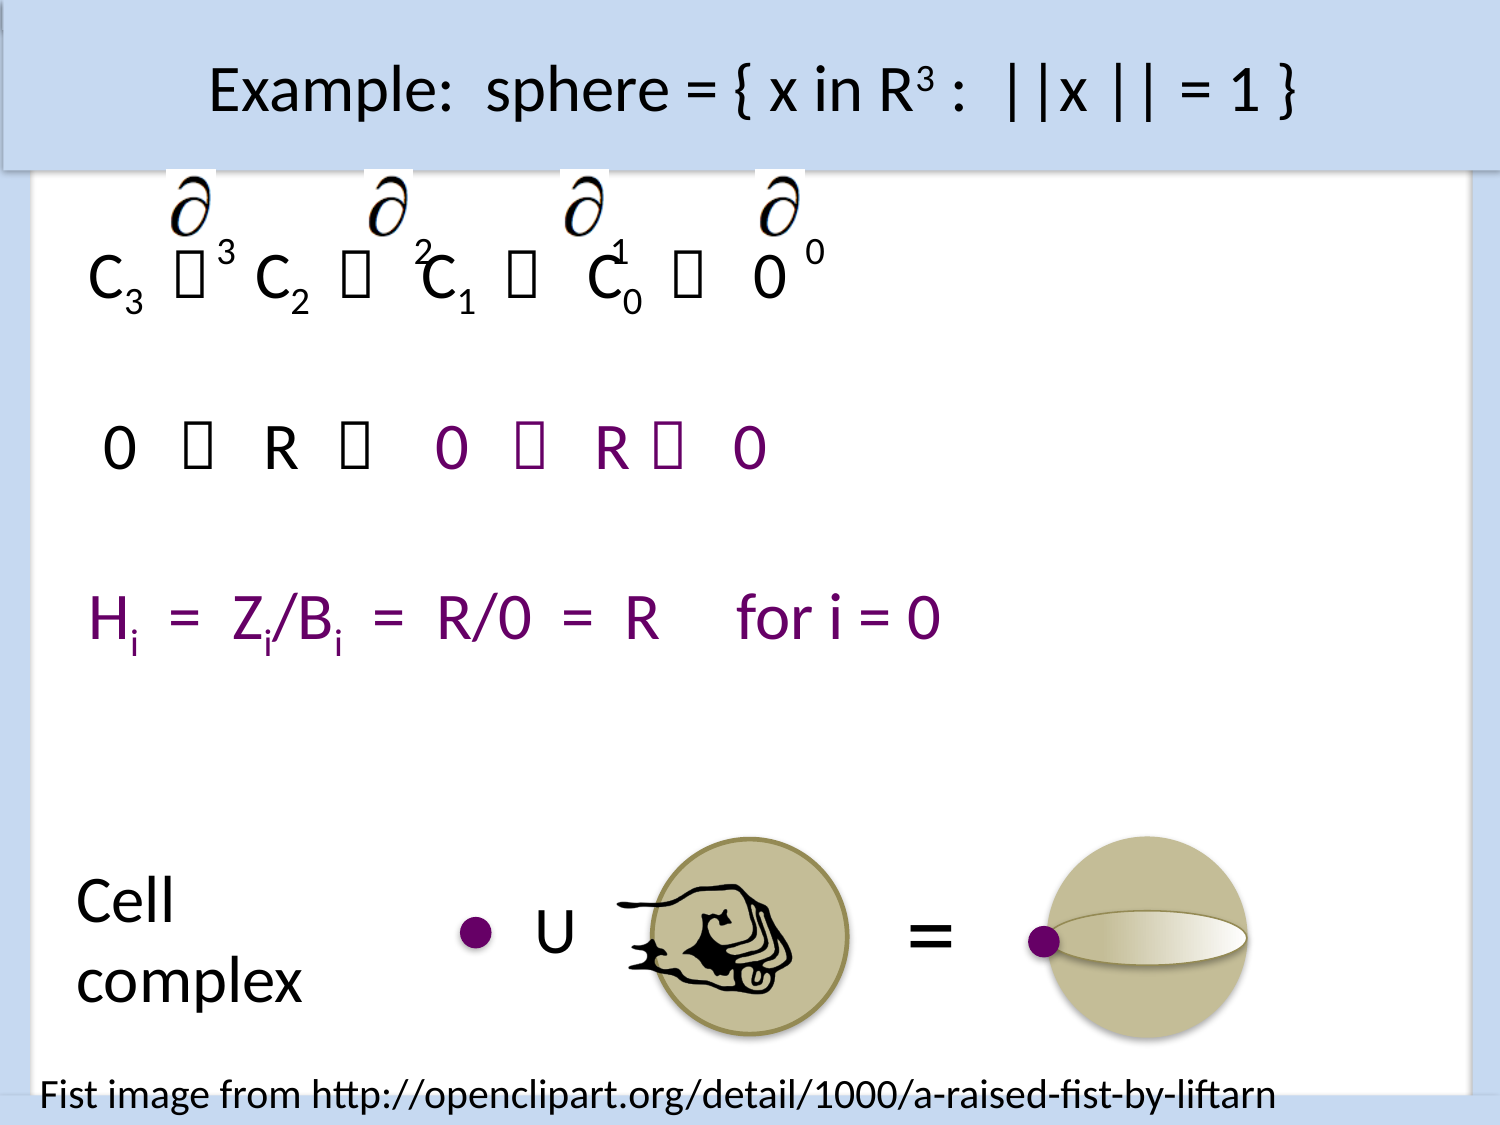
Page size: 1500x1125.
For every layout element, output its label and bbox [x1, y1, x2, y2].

text_box [155, 146, 253, 254]
text_box [0, 0, 1500, 1125]
text_box [1047, 836, 1248, 1038]
text_box [352, 146, 843, 254]
text_box [460, 879, 609, 976]
picture [637, 849, 769, 1035]
